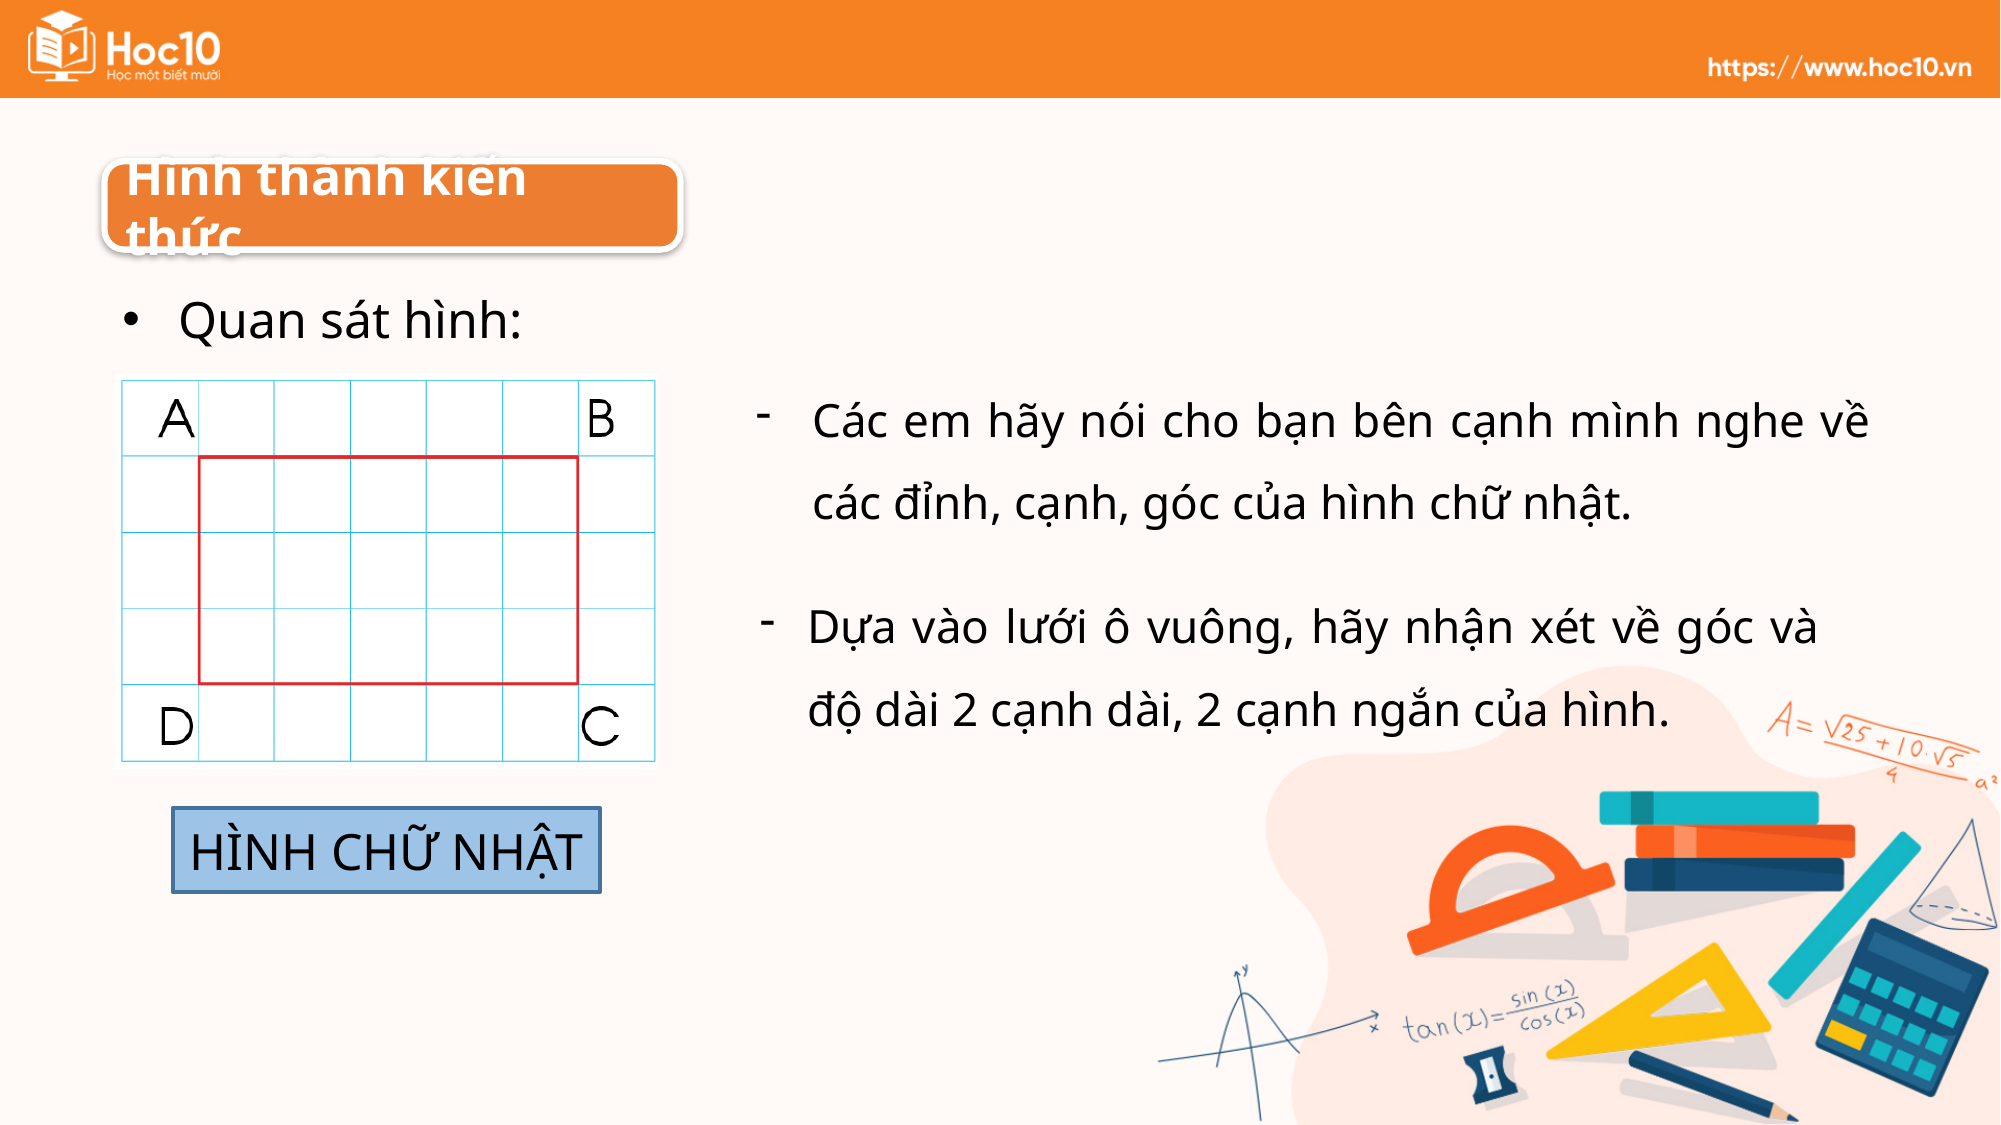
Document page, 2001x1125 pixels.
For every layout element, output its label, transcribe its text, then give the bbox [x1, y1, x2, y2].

text_box Dựa vào lưới ô vuông, hãy nhận xét về góc và độ dài 2 cạnh dài, 2 cạnh ngắn của hình. [745, 562, 1836, 743]
text_box Hình thành kiến thức [101, 158, 684, 253]
text_box HÌNH CHỮ NHẬT [171, 806, 602, 894]
text_box Các em hãy nói cho bạn bên cạnh mình nghe về các đỉnh, cạnh, góc của hình chữ nhật. [741, 356, 1886, 537]
picture [0, 0, 2001, 1125]
text_box Quan sát hình: [107, 280, 539, 356]
